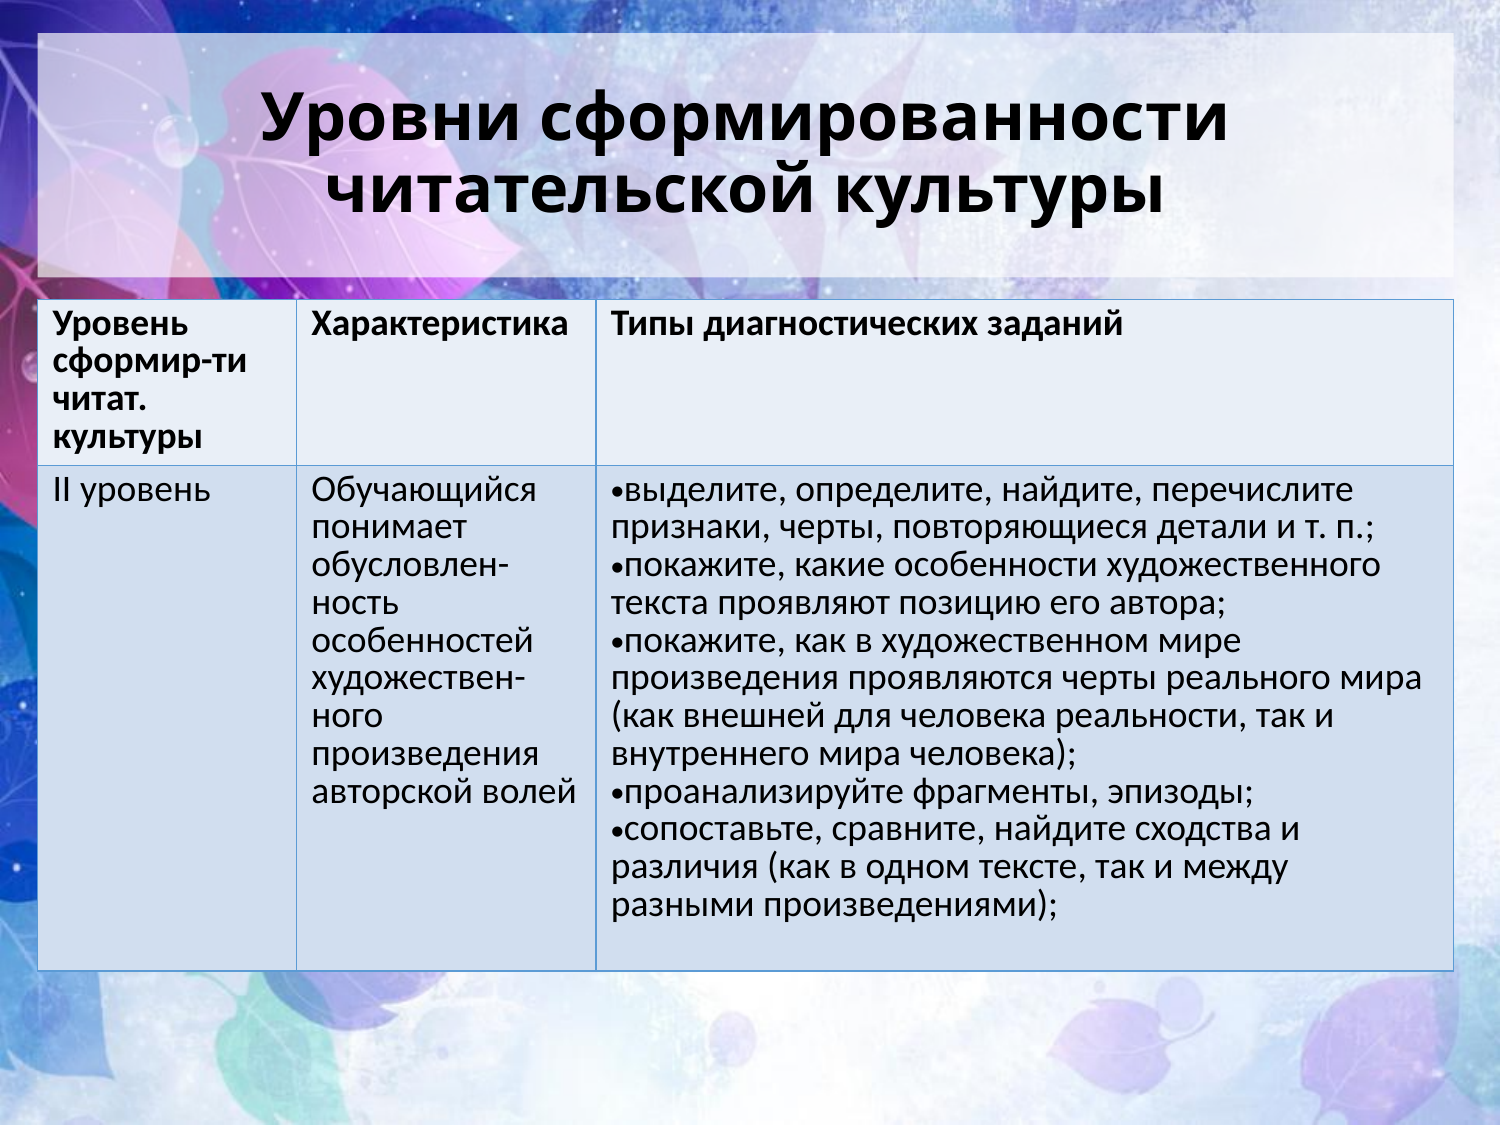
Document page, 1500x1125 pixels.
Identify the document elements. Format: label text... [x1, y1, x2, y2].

table_header Типы диагностических заданий [597, 300, 1453, 465]
table_cell Обучающийся понимает обусловлен-ность особенностей художествен-ного произведения авторской волей [297, 466, 595, 970]
picture [0, 0, 1500, 1125]
table_header Характеристика [297, 300, 595, 465]
table_header Уровень сформир-ти читат. культуры [38, 300, 296, 465]
table_cell выделите, определите, найдите, перечислите признаки, черты, повторяющиеся детали и т. п.; покажите, какие особенности художественного текста проявляют позицию его автора; покажите, как в художественном мире произведения проявляются черты реального мира (как внешней для человека реальности, так и внутреннего мира человека); проанализируйте фрагменты, эпизоды; сопоставьте, сравните, найдите сходства и различия (как в одном тексте, так и между разными произведениями); [597, 466, 1453, 970]
table_cell II уровень [38, 466, 296, 970]
title Уровни сформированности читательской культуры [37, 33, 1454, 278]
